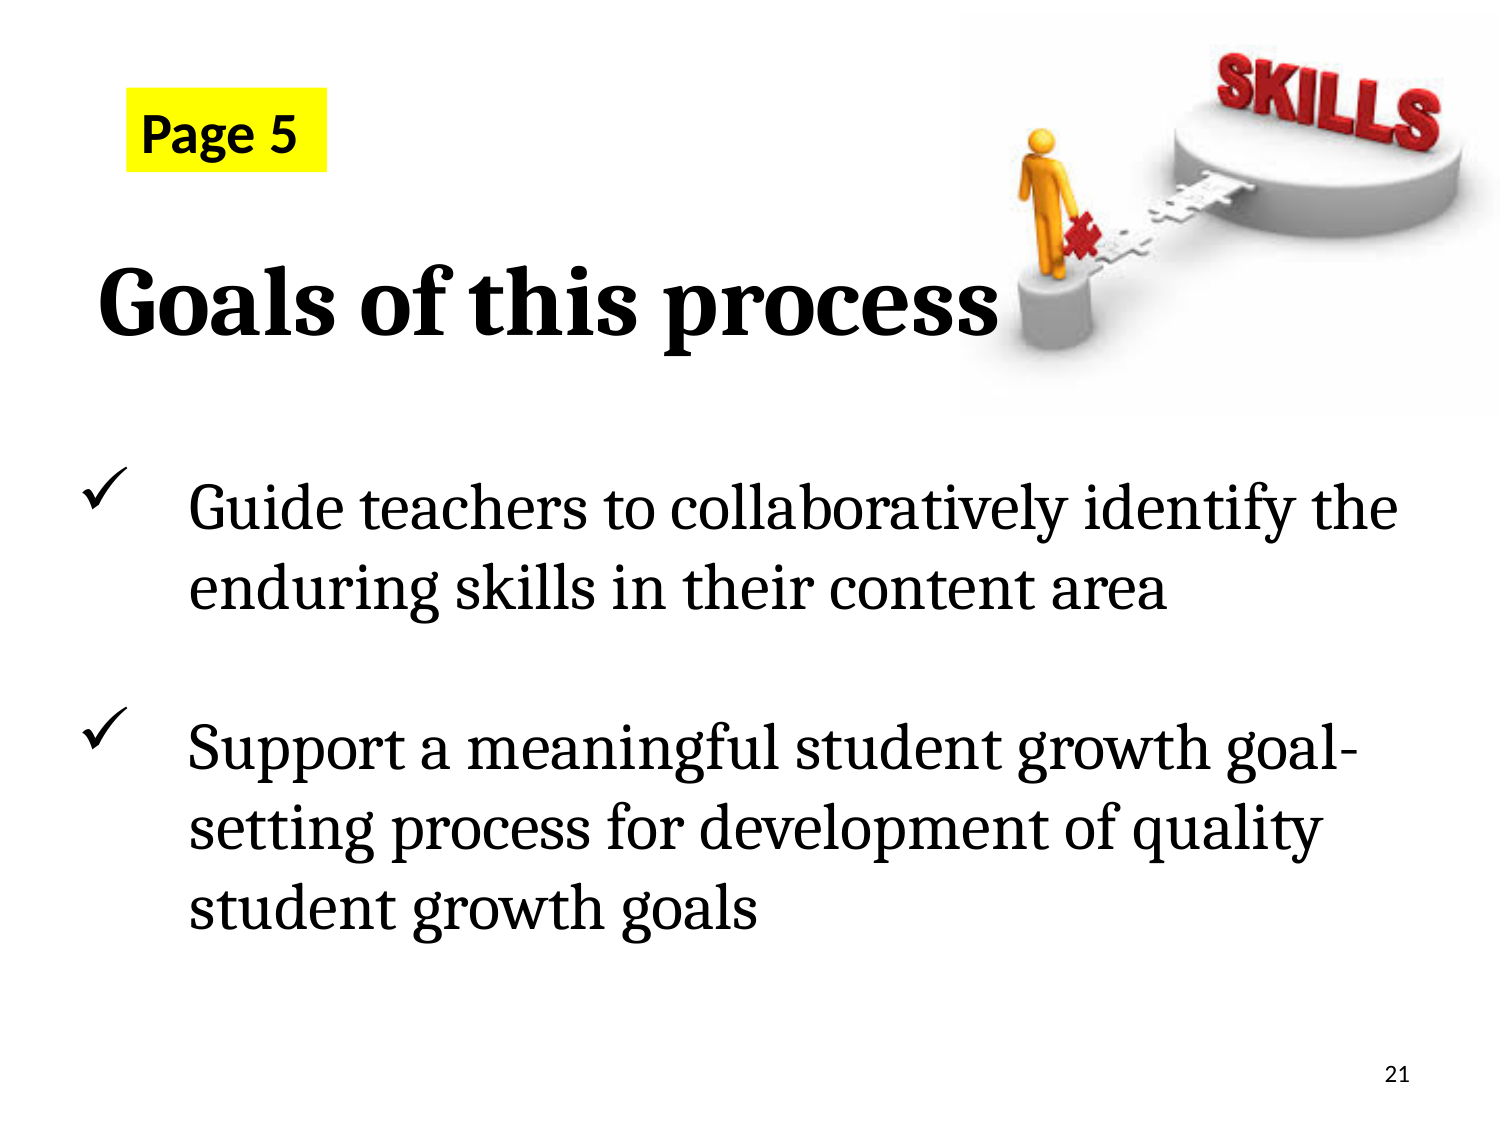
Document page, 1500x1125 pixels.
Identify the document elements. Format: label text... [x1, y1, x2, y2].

text_box Guide teachers to collaboratively identify the enduring skills in their content area Support a meaningful student growth goal-setting process for development of quality student growth goals [62, 587, 1450, 950]
title Goals of this process [24, 221, 955, 370]
slide_number 21 [1074, 1042, 1425, 1103]
text_box Page 5 [126, 87, 327, 173]
picture [960, 12, 1500, 417]
